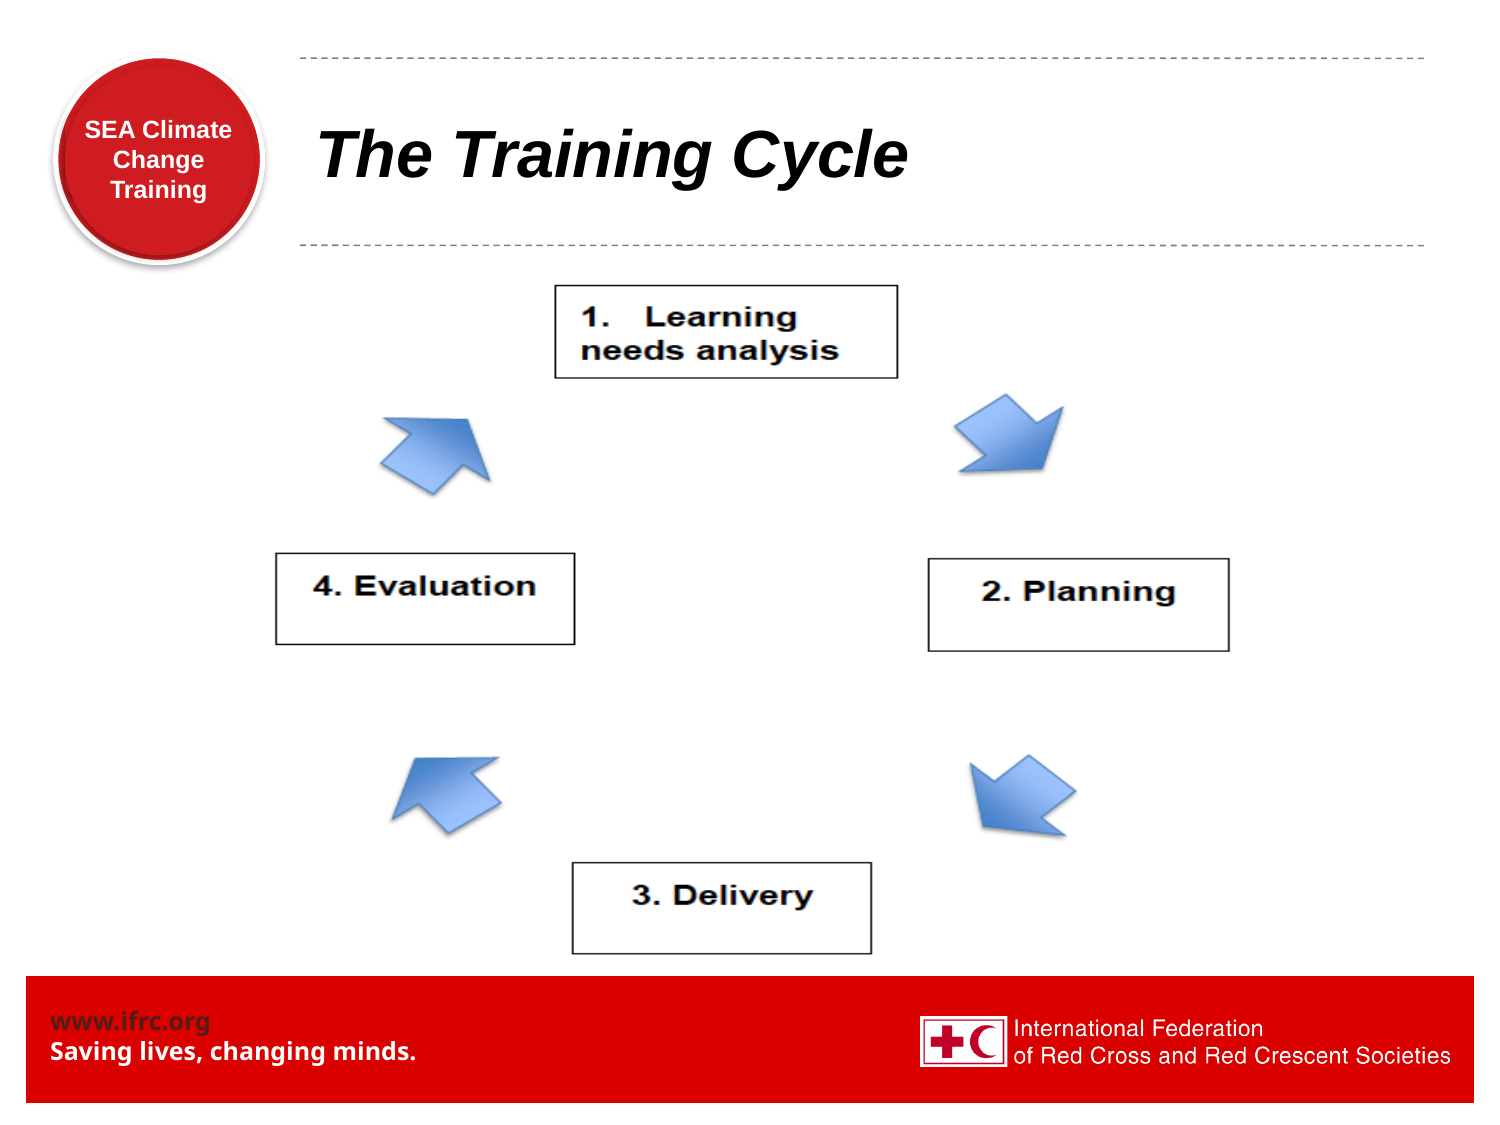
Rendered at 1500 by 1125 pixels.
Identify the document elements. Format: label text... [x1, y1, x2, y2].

picture [232, 269, 1272, 972]
title The Training Cycle [300, 57, 1425, 246]
picture [920, 1016, 1450, 1067]
